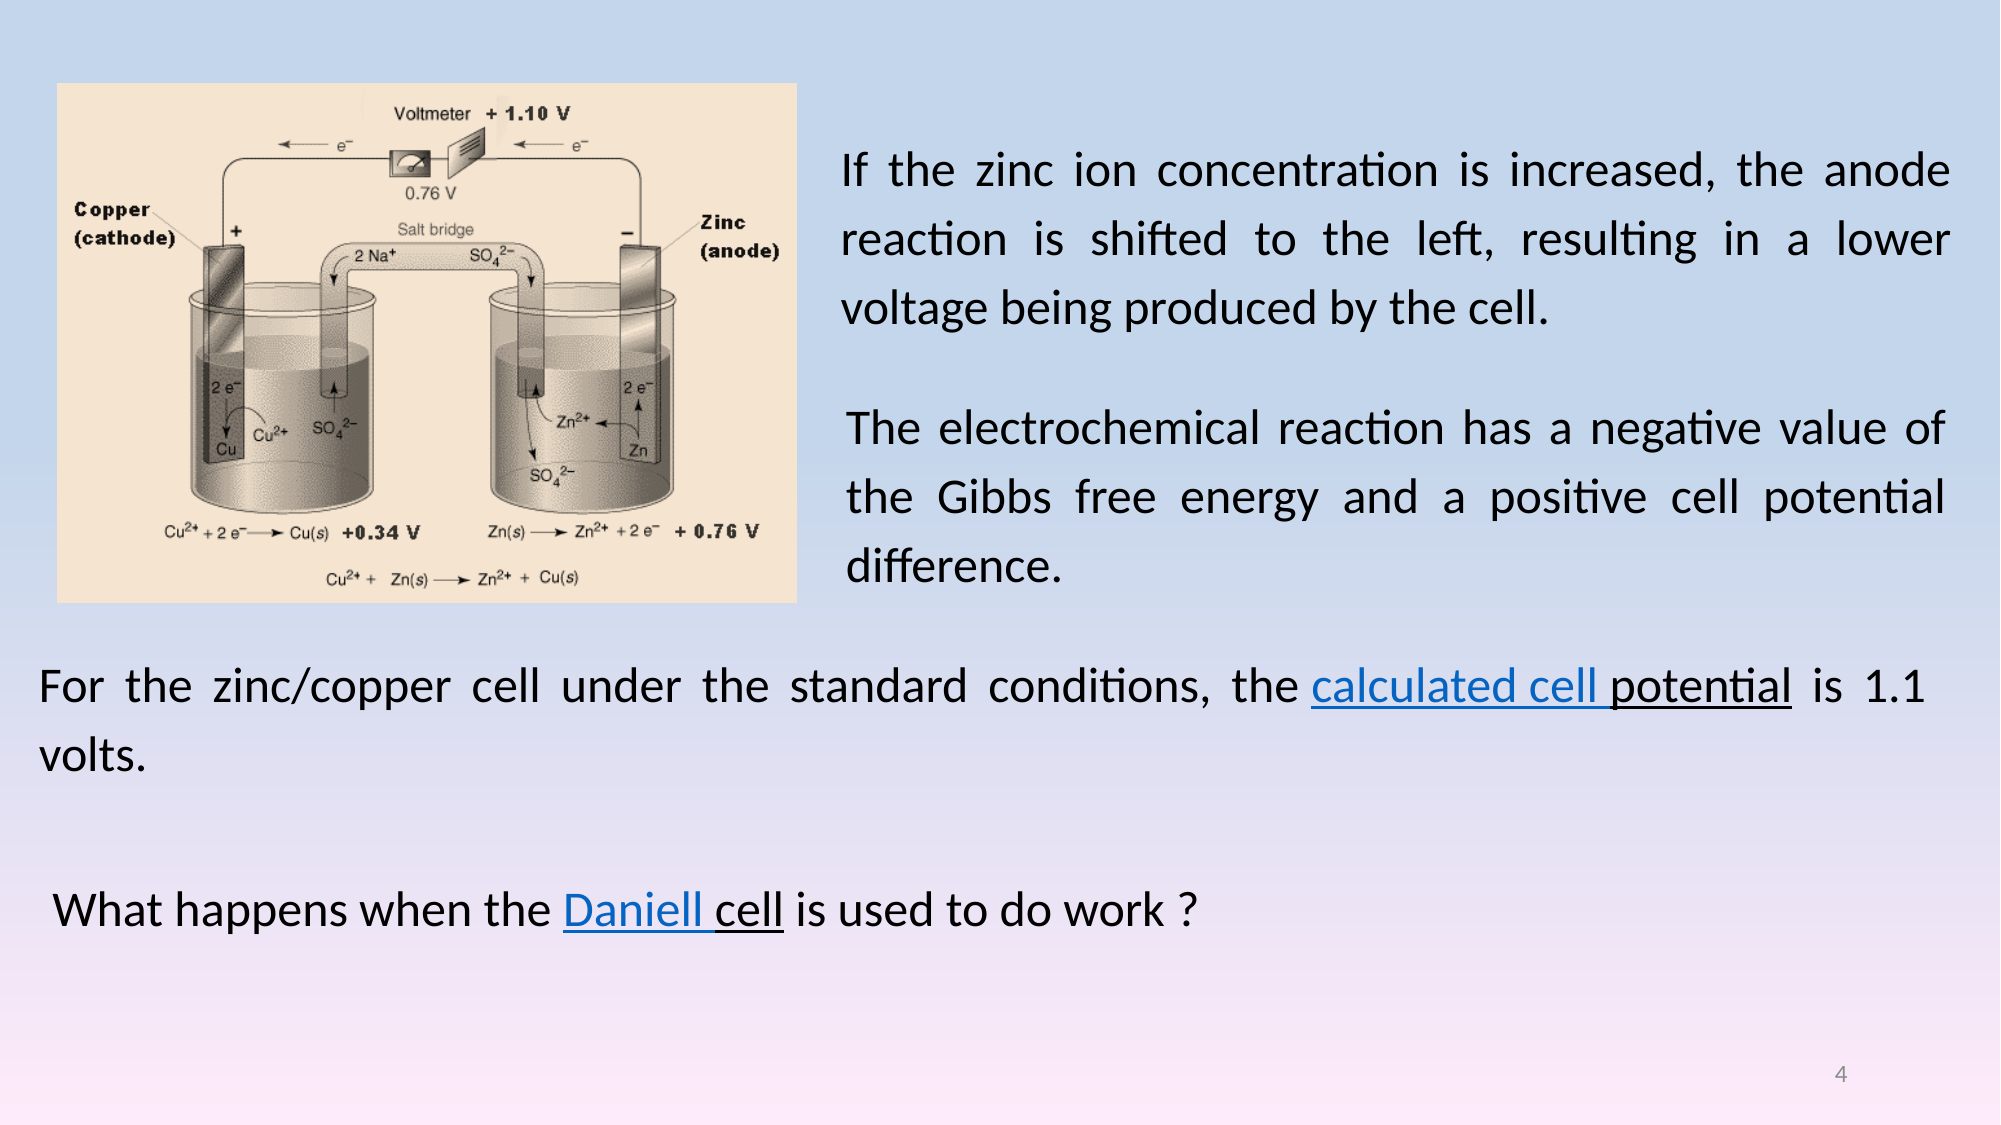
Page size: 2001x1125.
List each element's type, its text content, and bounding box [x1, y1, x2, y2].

picture [57, 83, 797, 603]
text_box The electrochemical reaction has a negative value of the Gibbs free energy and a positive cell potential difference. [831, 378, 1962, 601]
slide_number 4 [1412, 1042, 1863, 1103]
text_box If the zinc ion concentration is increased, the anode reaction is shifted to the left, resulting in a lower voltage being produced by the cell. [825, 120, 1967, 343]
text_box What happens when the Daniell cell is used to do work ? [37, 860, 1215, 945]
text_box For the zinc/copper cell under the standard conditions, the calculated cell potential is 1.1 volts. [24, 636, 1941, 789]
